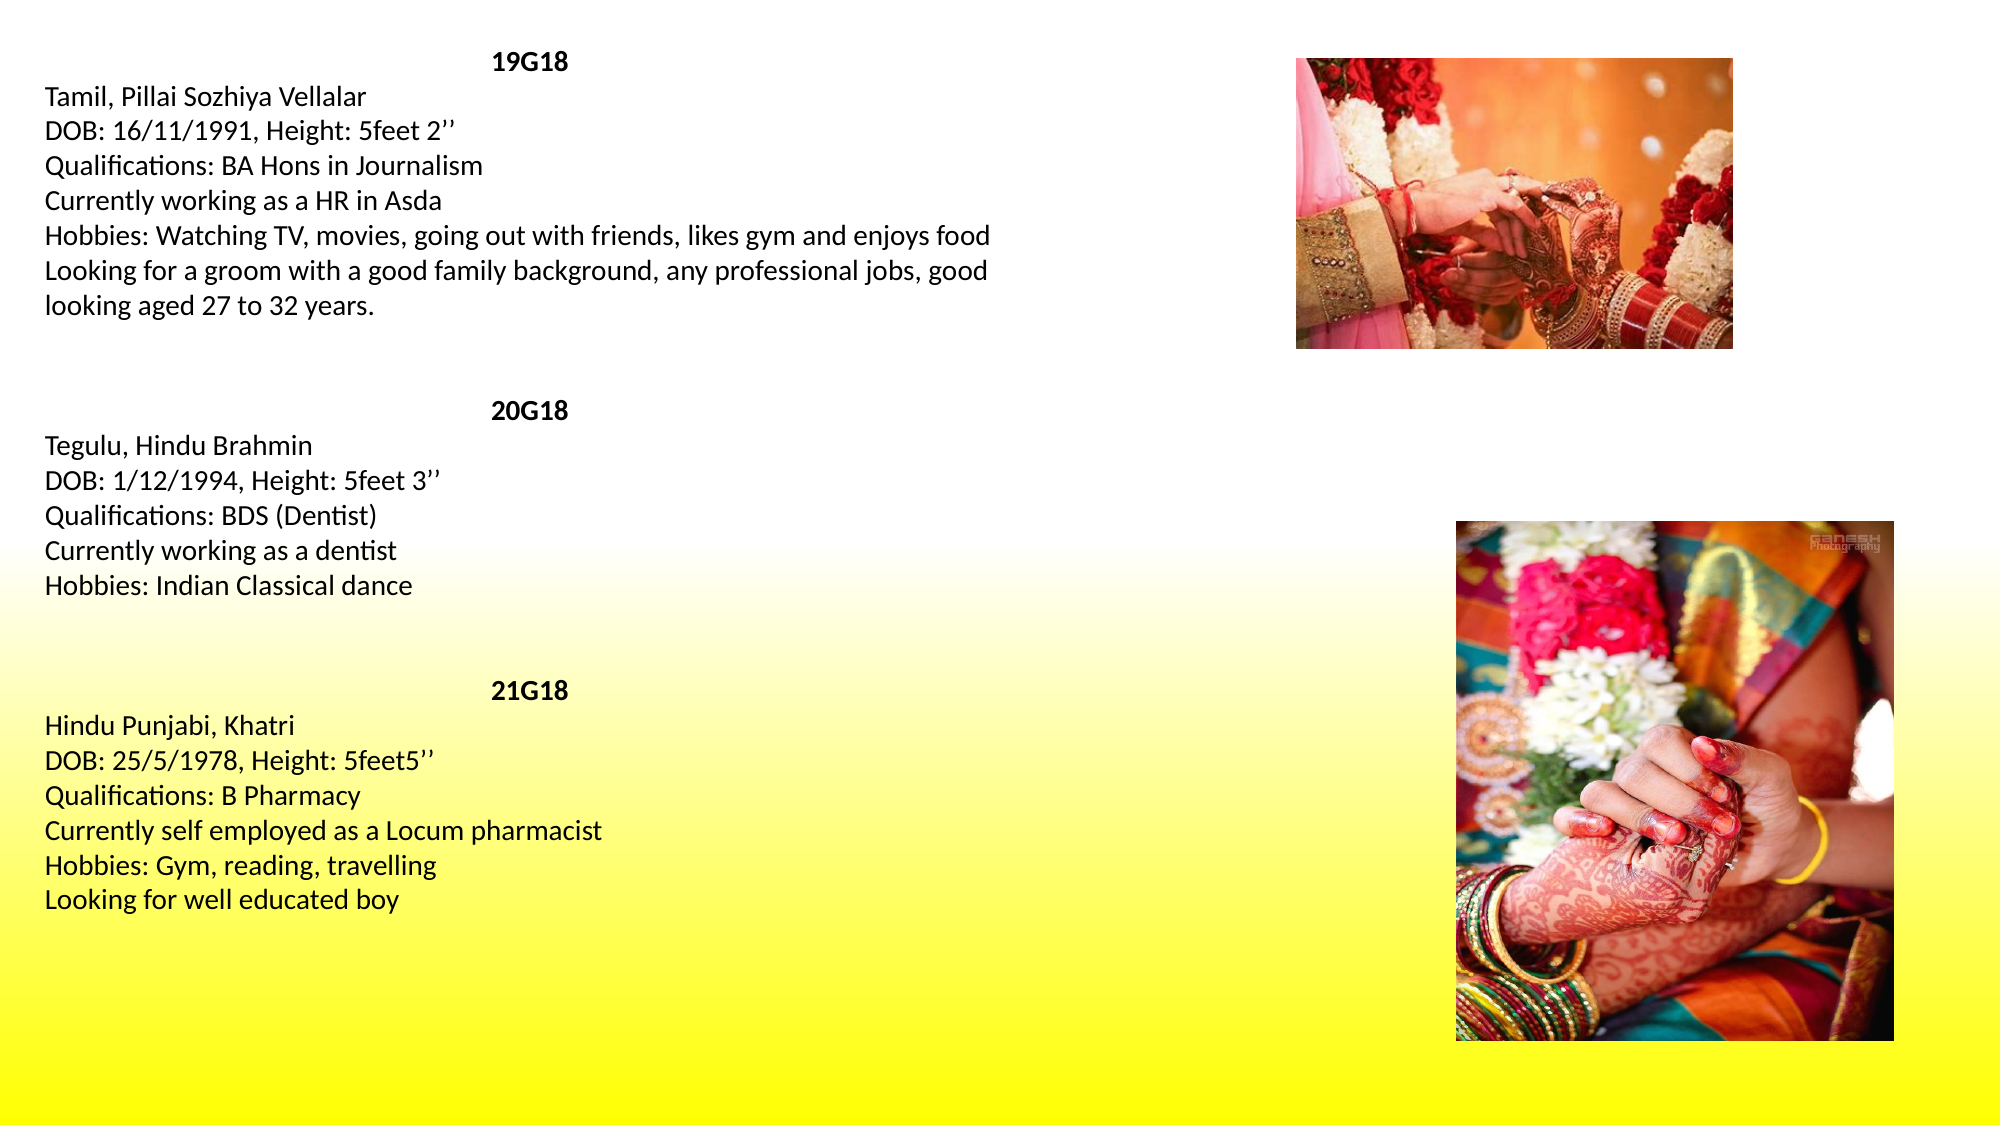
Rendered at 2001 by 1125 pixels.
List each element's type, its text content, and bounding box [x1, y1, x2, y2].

picture [1296, 58, 1733, 349]
picture [1456, 521, 1894, 1041]
text_box 19G18 Tamil, Pillai Sozhiya Vellalar DOB: 16/11/1991, Height: 5feet 2’’ Qualifications: BA Hons in Journalism Currently working as a HR in Asda Hobbies: Watching TV, movies, going out with friends, likes gym and enjoys food Looking for a groom with a good family background, any professional jobs, good looking aged 27 to 32 years. 20G18 Tegulu, Hindu Brahmin DOB: 1/12/1994, Height: 5feet 3’’ Qualifications: BDS (Dentist) Currently working as a dentist Hobbies: Indian Classical dance 21G18 Hindu Punjabi, Khatri DOB: 25/5/1978, Height: 5feet5’’ Qualifications: B Pharmacy Currently self employed as a Locum pharmacist Hobbies: Gym, reading, travelling Looking for well educated boy [30, 34, 1030, 924]
